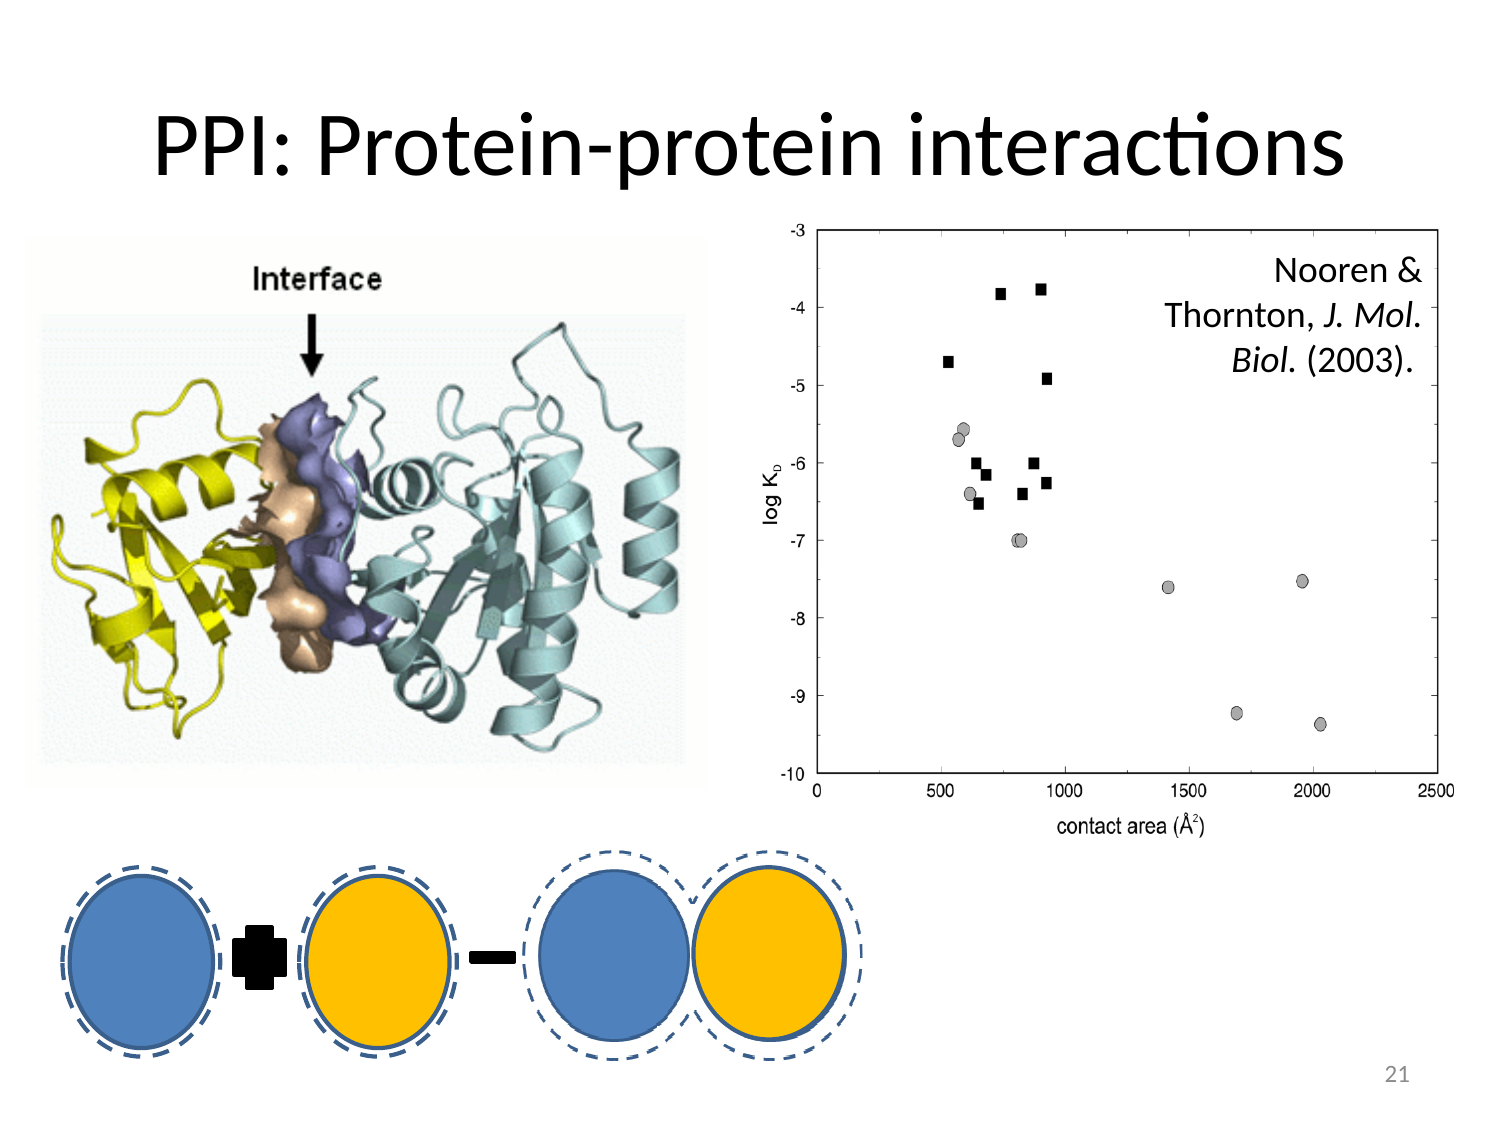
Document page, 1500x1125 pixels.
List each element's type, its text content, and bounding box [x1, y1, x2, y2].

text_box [62, 849, 863, 1063]
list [24, 237, 707, 790]
picture [762, 212, 1455, 838]
slide_number 21 [1074, 1042, 1425, 1103]
title PPI: Protein-protein interactions [75, 45, 1425, 233]
